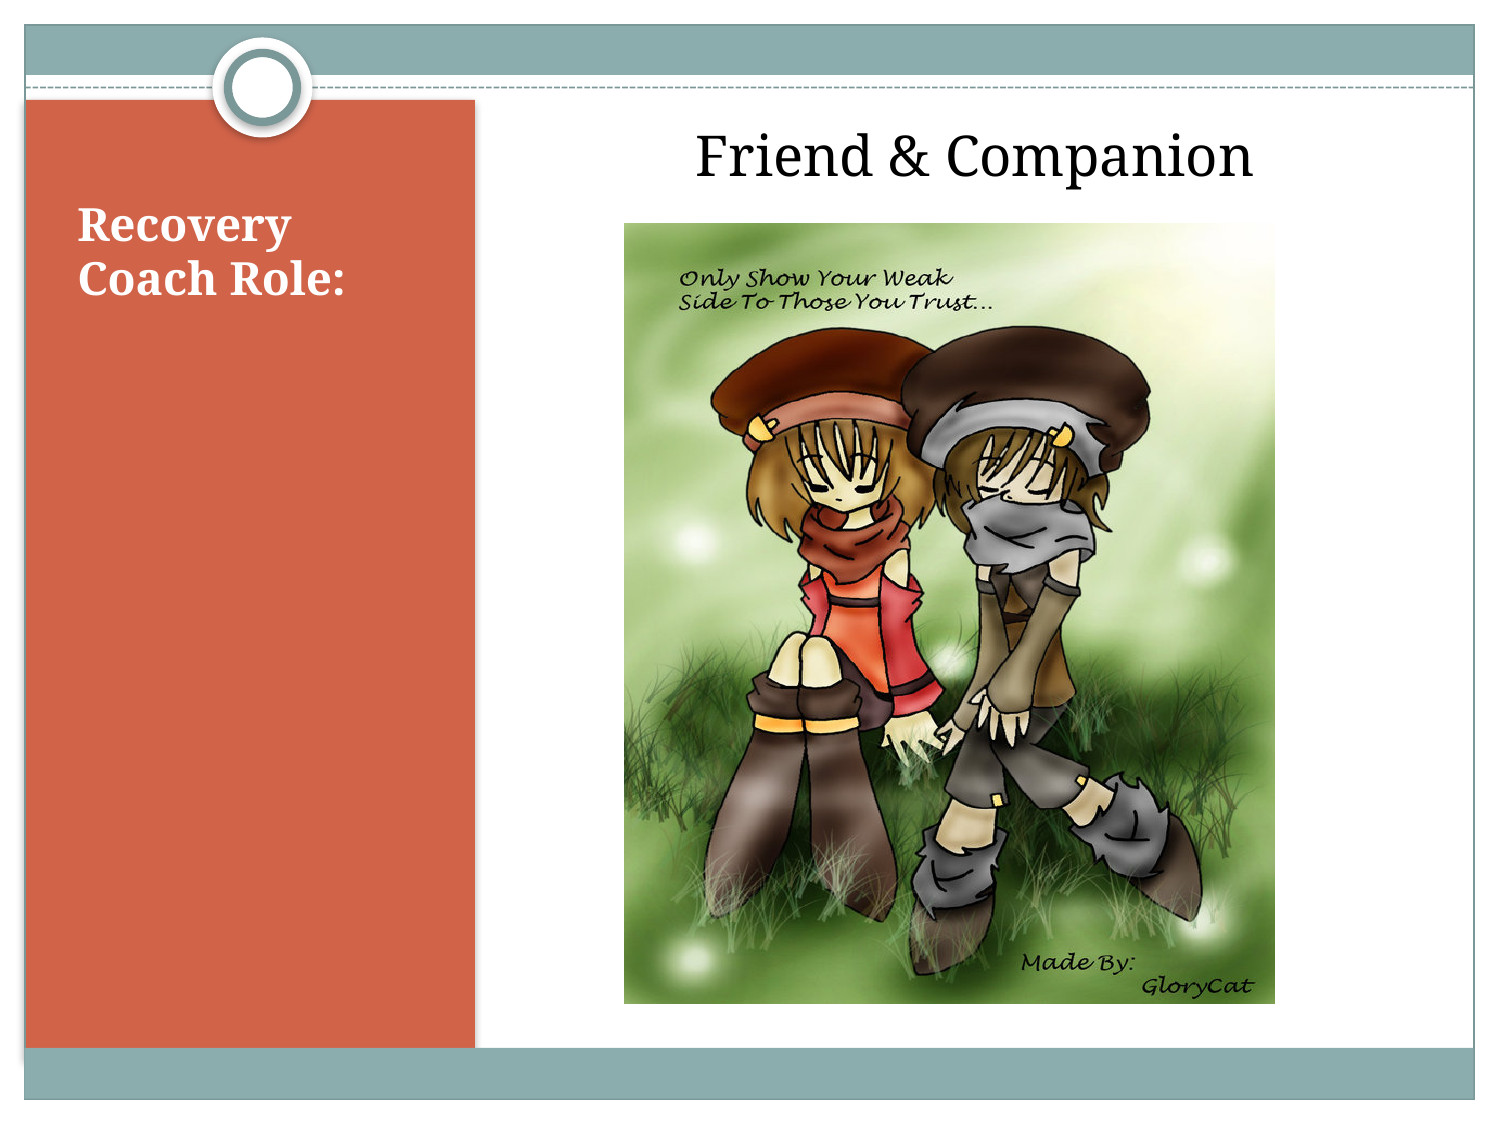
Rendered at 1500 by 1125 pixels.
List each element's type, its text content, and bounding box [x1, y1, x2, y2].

title Recovery Coach Role: [62, 149, 450, 313]
list An equal Peer to peer Reduced power differential A recovery coach considers their recoveree [1174, 349, 1449, 1075]
list Friend & Companion [512, 112, 1438, 1000]
picture [624, 223, 1276, 1004]
